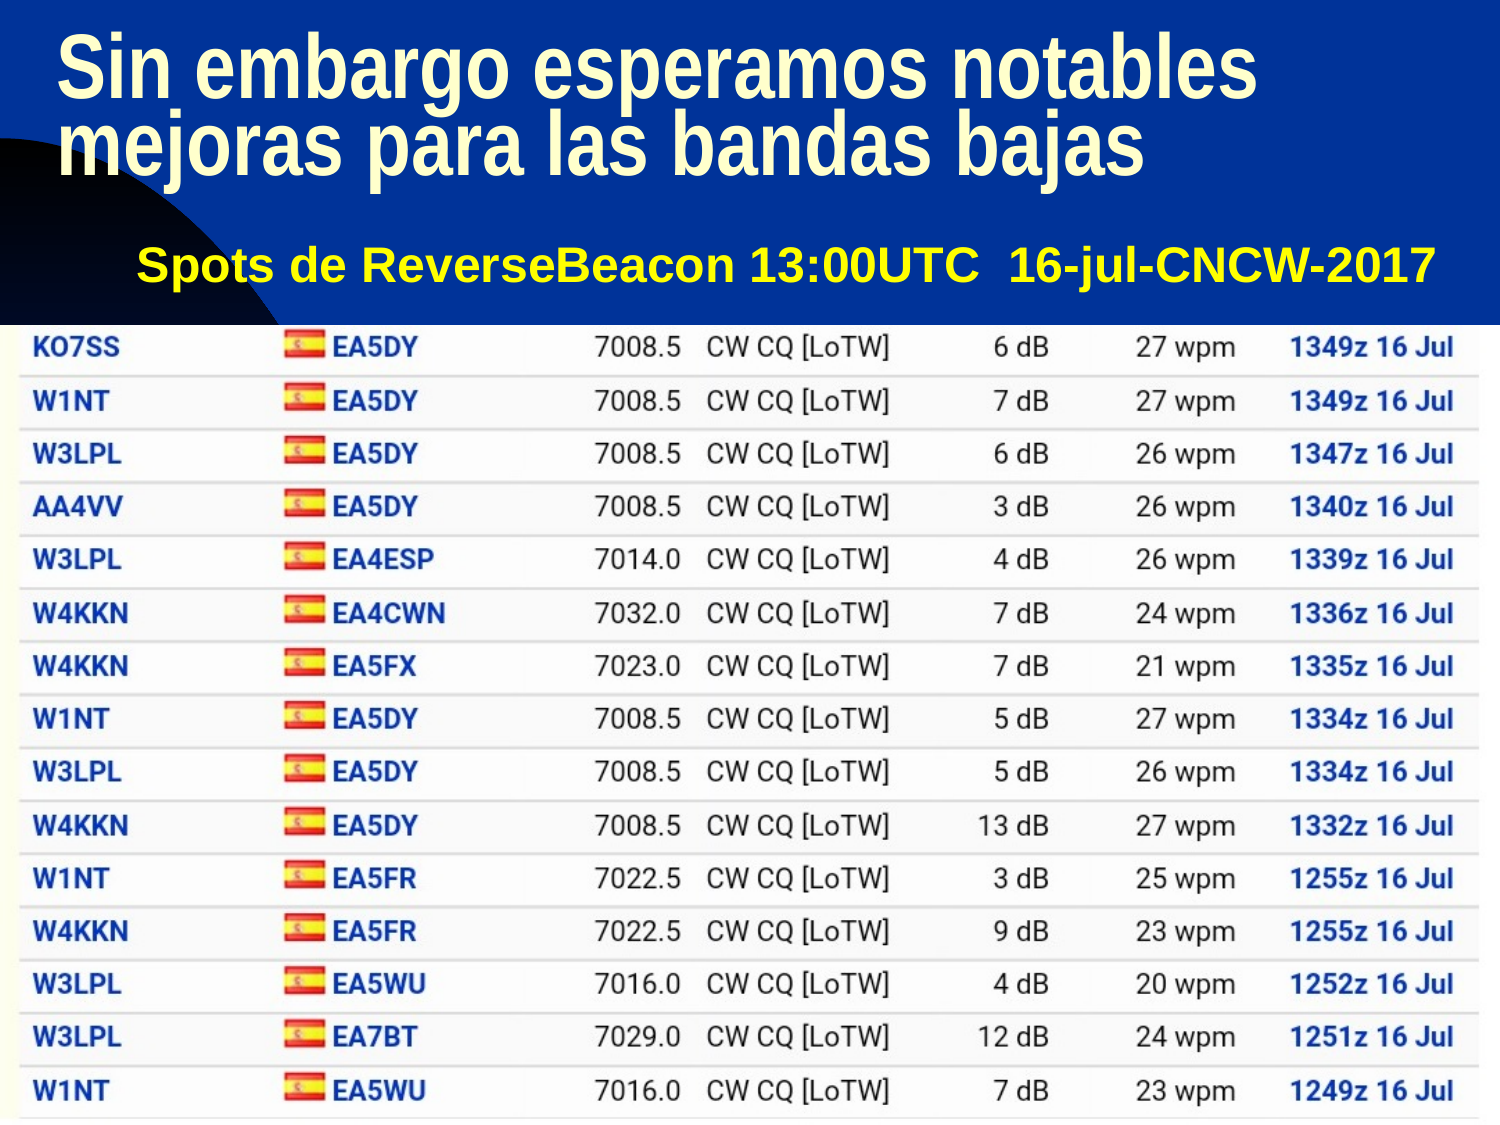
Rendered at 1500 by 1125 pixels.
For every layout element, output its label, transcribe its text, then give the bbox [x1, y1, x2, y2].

text_box Spots de ReverseBeacon 13:00UTC 16-jul-CNCW-2017 40m abiertos entre EA y USA a plena luz del día…¡¡¡en ambos lados!!! [0, 225, 1500, 325]
picture [0, 325, 1500, 1125]
title Sin embargo esperamos notables mejoras para las bandas bajas [41, 42, 1463, 185]
